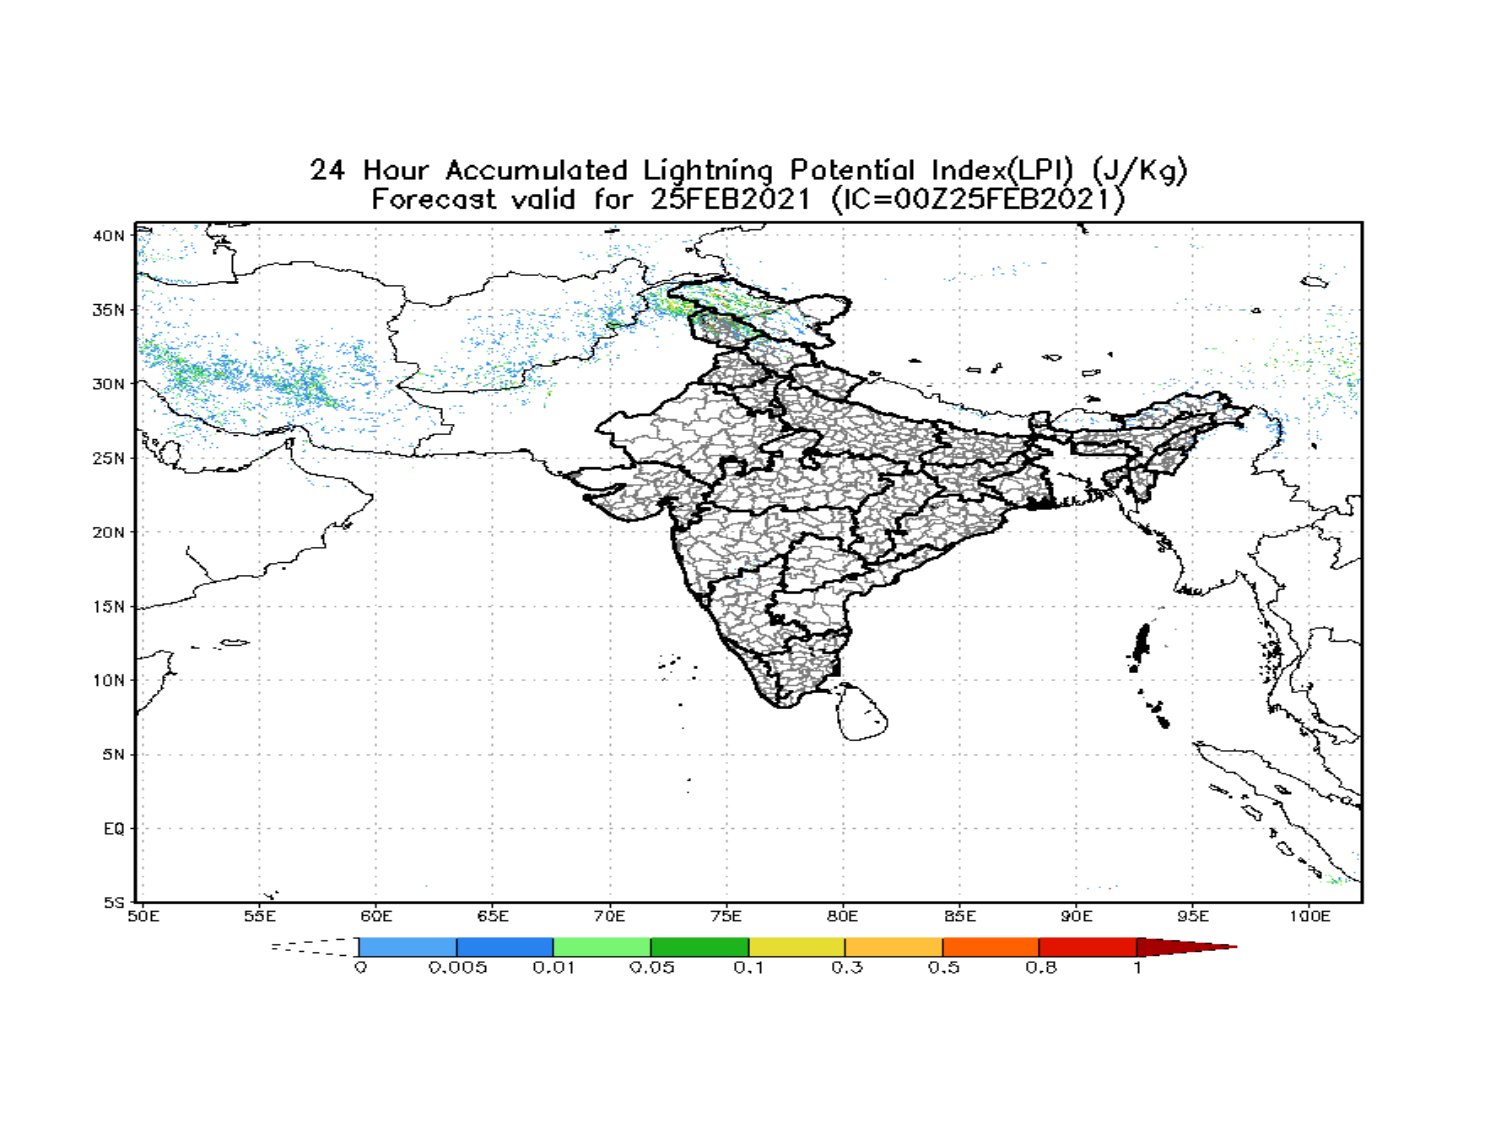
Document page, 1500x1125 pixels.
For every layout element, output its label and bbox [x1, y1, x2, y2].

picture [74, 149, 1426, 976]
